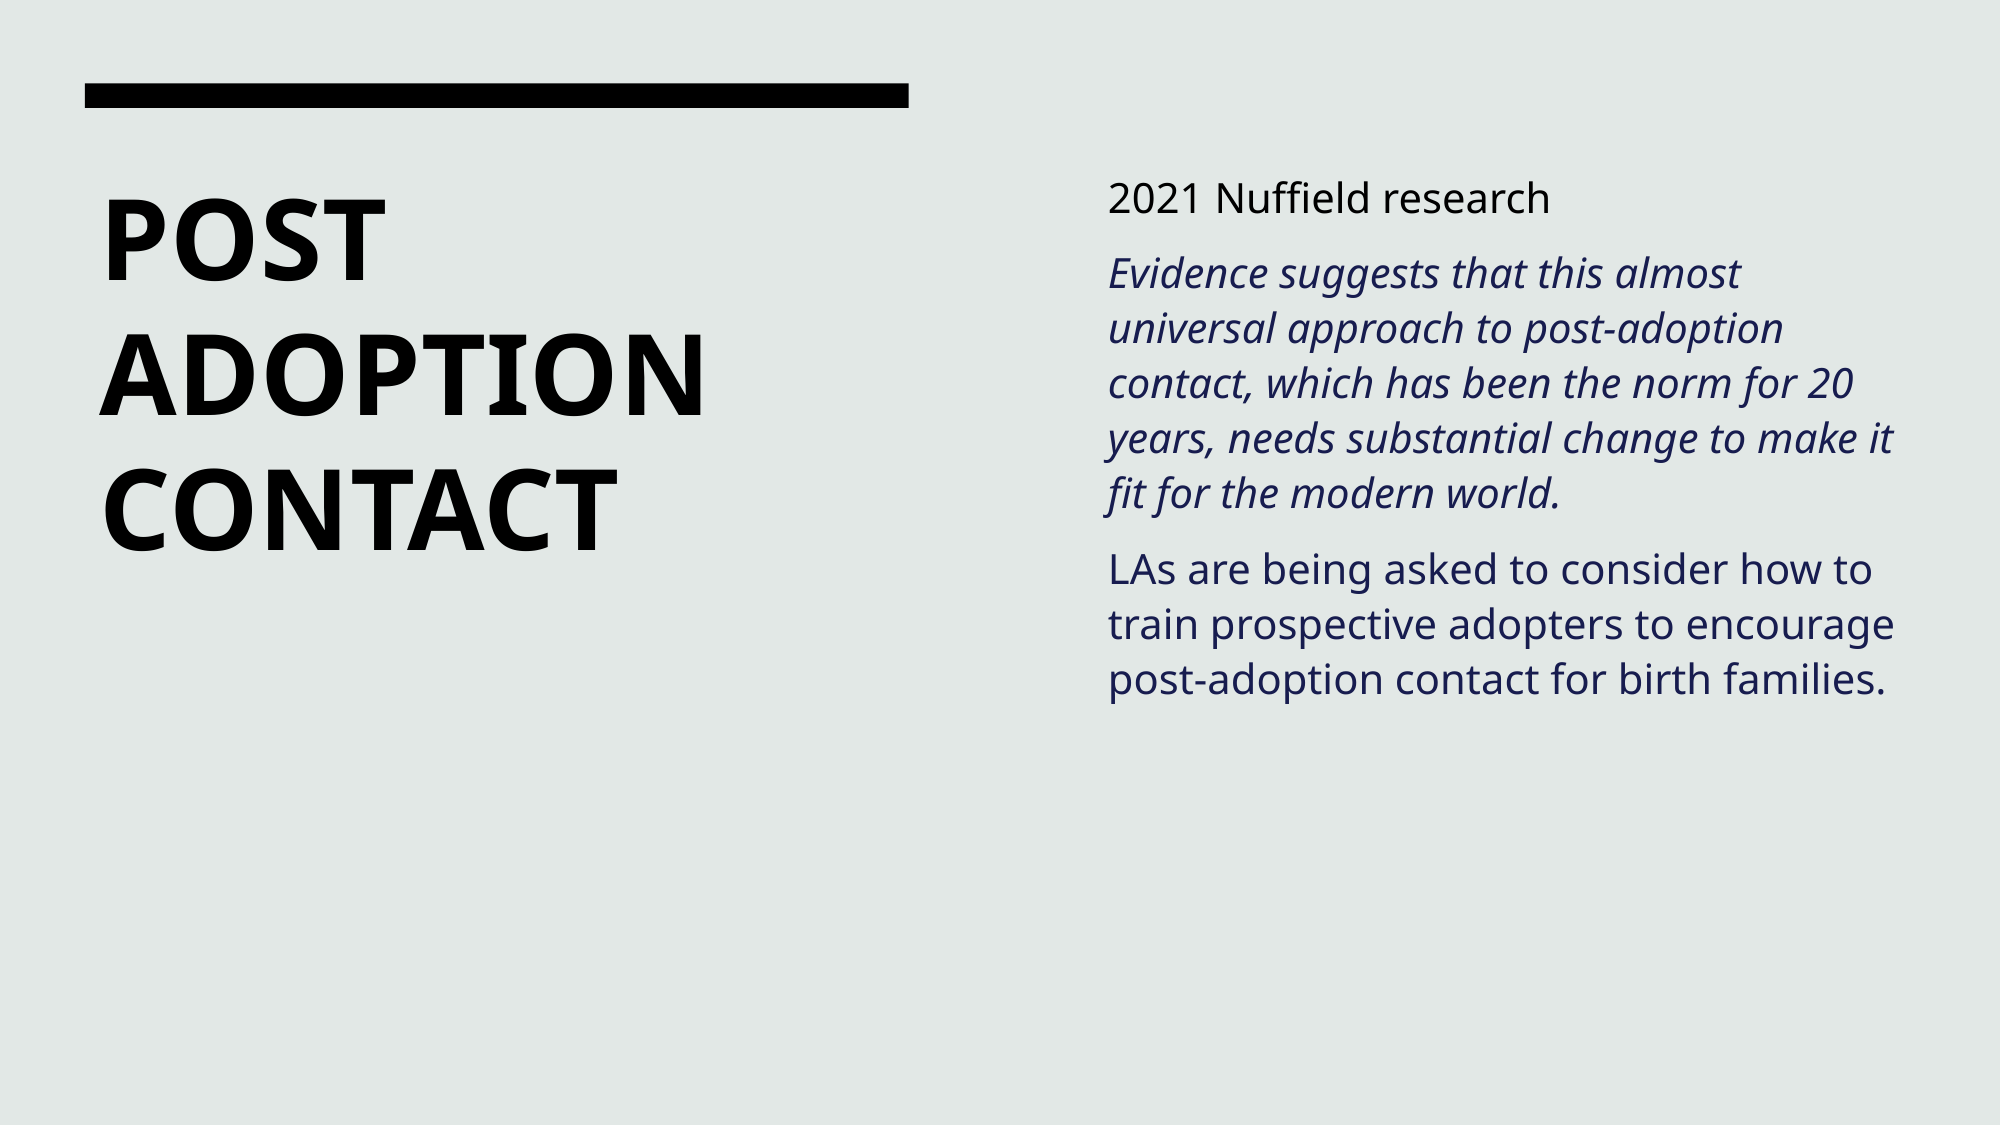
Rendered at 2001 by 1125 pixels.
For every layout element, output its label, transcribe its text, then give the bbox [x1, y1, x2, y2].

title POST ADOPTION CONTACT [84, 160, 909, 960]
list 2021 Nuffield research Evidence suggests that this almost universal approach to post-adoption contact, which has been the norm for 20 years, needs substantial change to make it fit for the modern world. LAs are being asked to consider how to train prospective adopters to encourage post-adoption contact for birth families. [1092, 158, 1917, 958]
